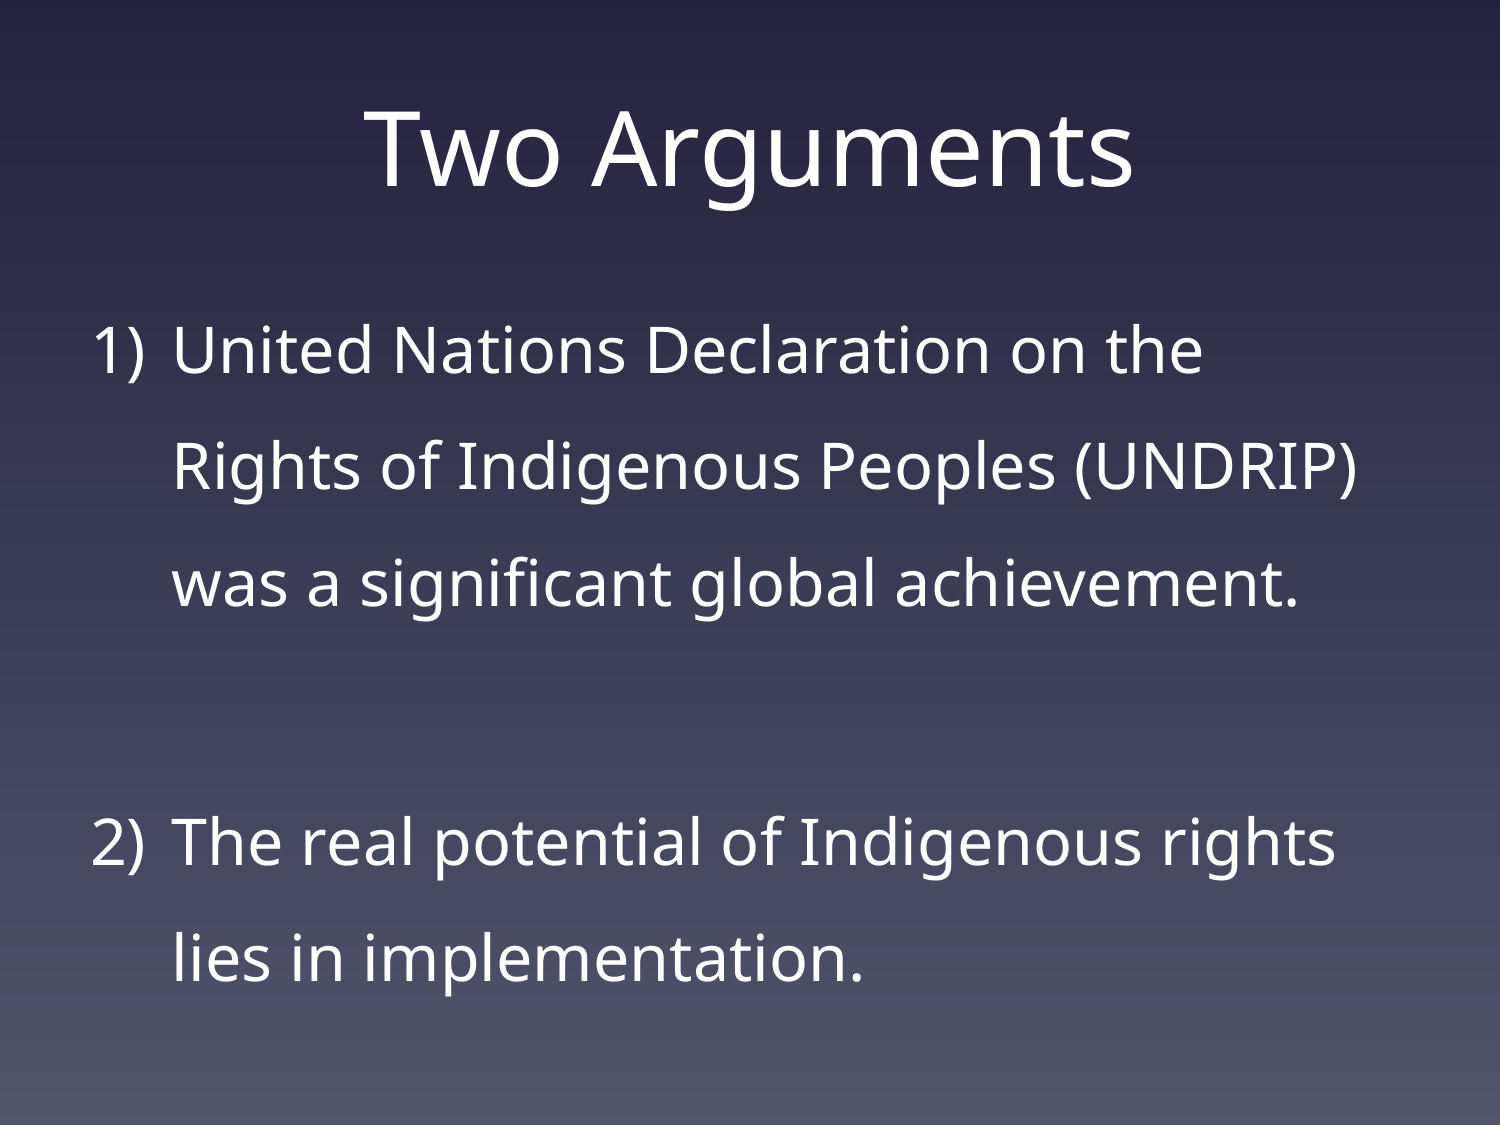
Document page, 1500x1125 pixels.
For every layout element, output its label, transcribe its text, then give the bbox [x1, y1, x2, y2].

list United Nations Declaration on the Rights of Indigenous Peoples (UNDRIP) was a significant global achievement. The real potential of Indigenous rights lies in implementation. [75, 262, 1425, 1005]
title Two Arguments [75, 75, 1425, 262]
